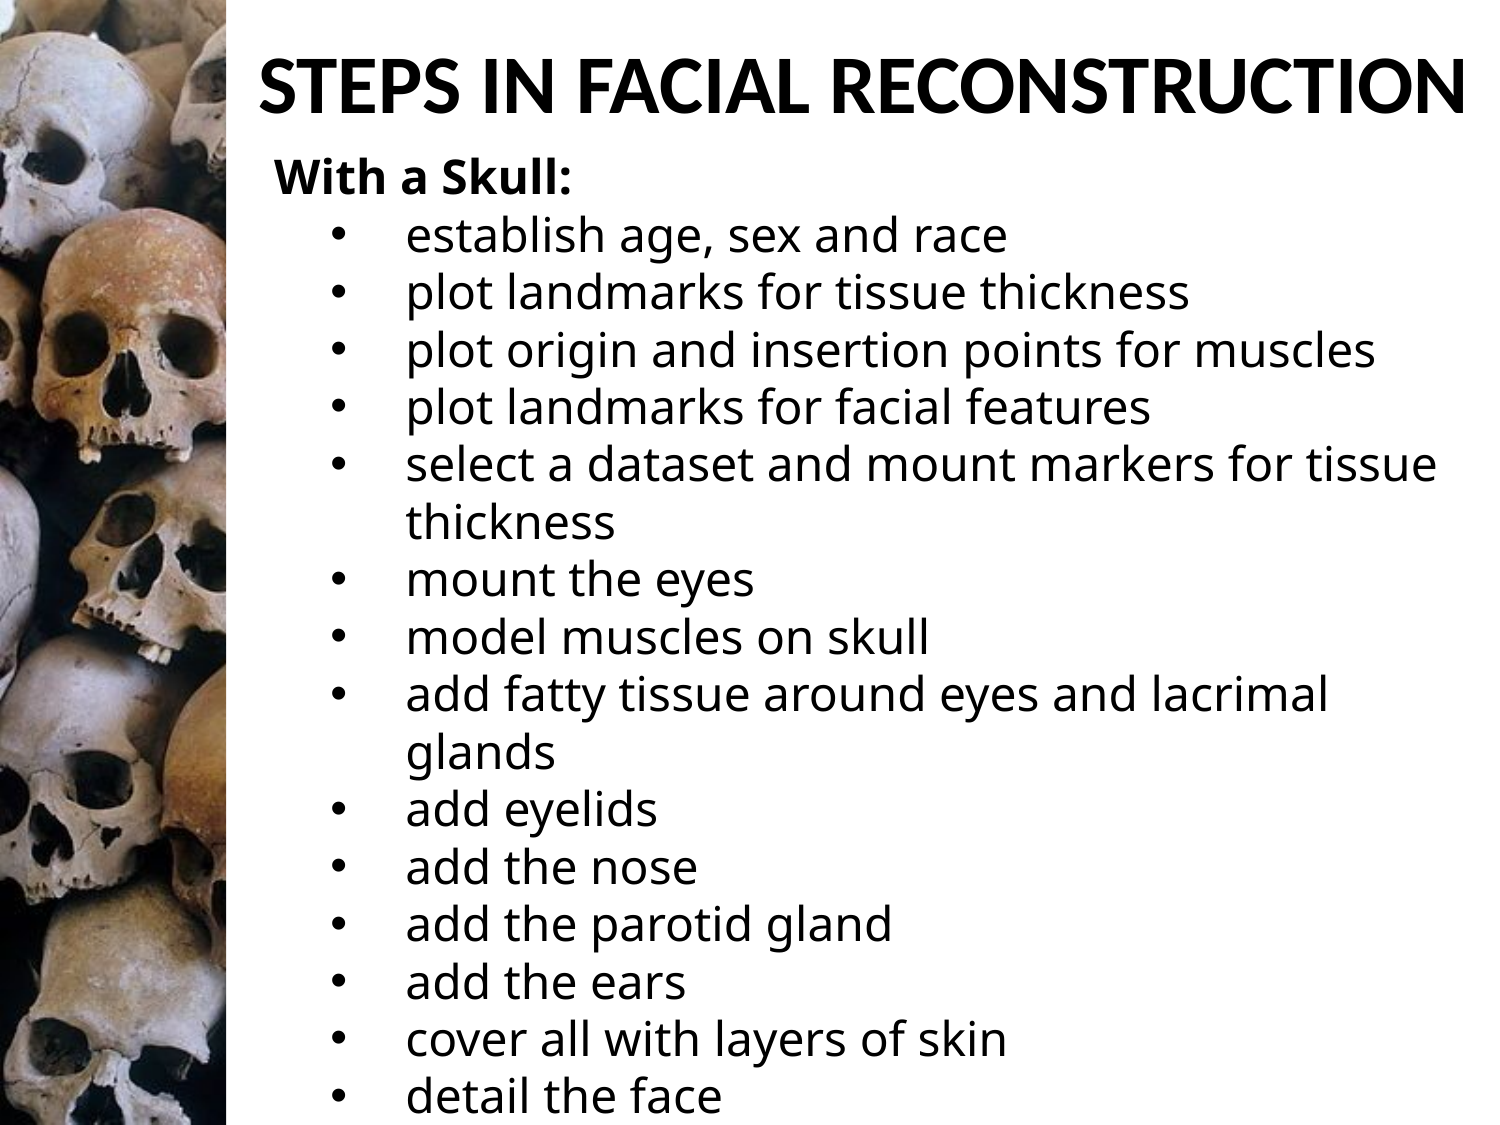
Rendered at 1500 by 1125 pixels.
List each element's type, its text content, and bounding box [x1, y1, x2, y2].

picture [0, 0, 227, 1125]
text_box STEPS IN FACIAL RECONSTRUCTION [232, 23, 1496, 138]
text_box With a Skull: establish age, sex and race plot landmarks for tissue thickness plot origin and insertion points for muscles plot landmarks for facial features select a dataset and mount markers for tissue thickness mount the eyes model muscles on skull add fatty tissue around eyes and lacrimal glands add eyelids add the nose add the parotid gland add the ears cover all with layers of skin detail the face [259, 139, 1468, 1125]
